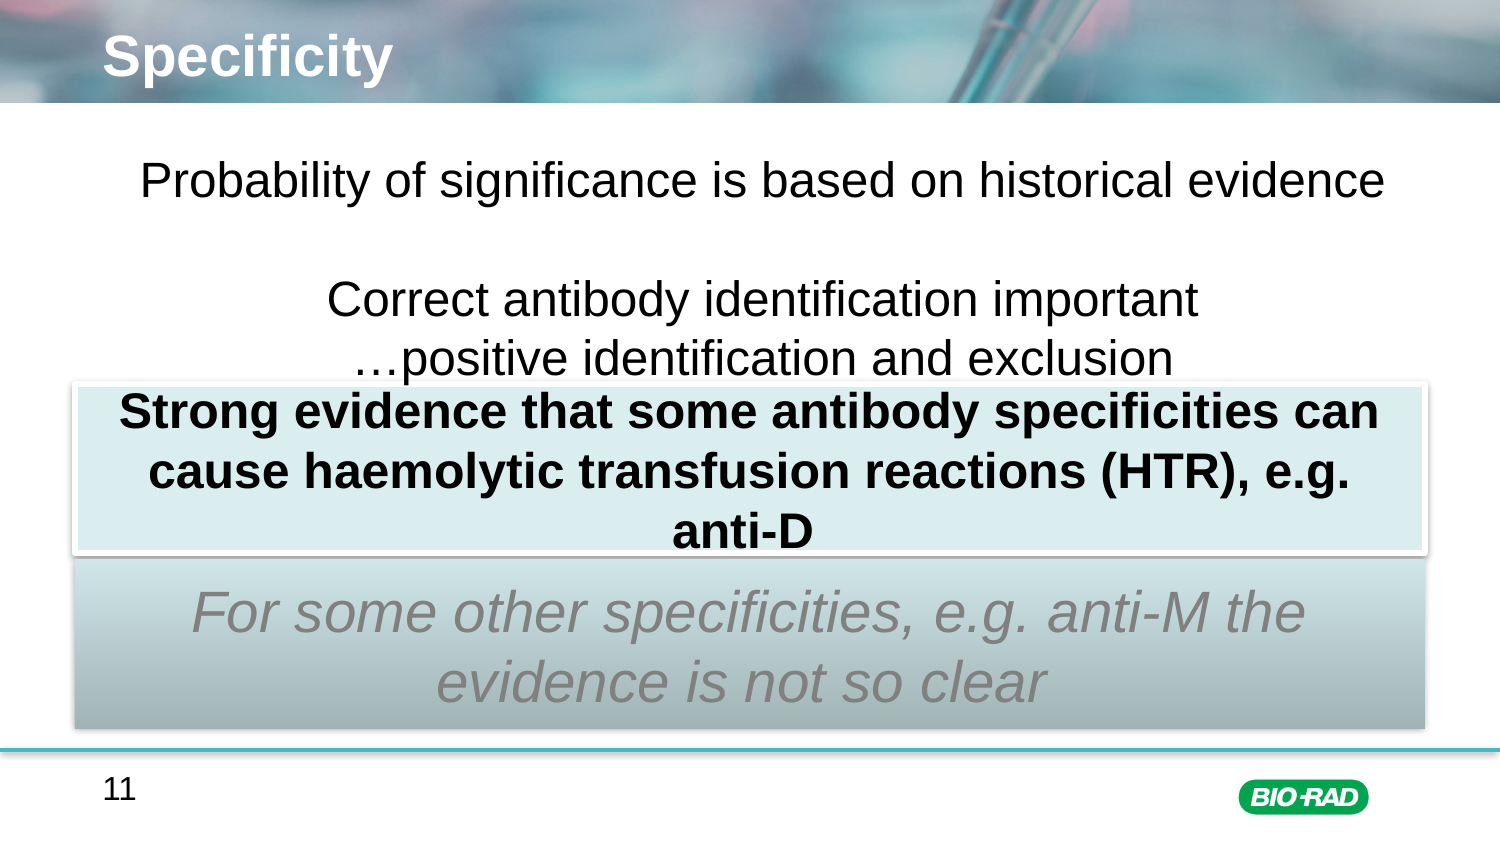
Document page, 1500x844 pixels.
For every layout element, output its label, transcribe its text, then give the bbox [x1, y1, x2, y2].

text_box Strong evidence that some antibody specificities can cause haemolytic transfusion reactions (HTR), e.g. anti-D [72, 381, 1428, 556]
text_box Probability of significance is based on historical evidence Correct antibody identification important …positive identification and exclusion [87, 140, 1438, 397]
text_box For some other specificities, e.g. anti-M the evidence is not so clear [74, 559, 1425, 729]
picture [1237, 778, 1370, 816]
list [84, 136, 1373, 379]
title Specificity [87, 18, 1313, 89]
